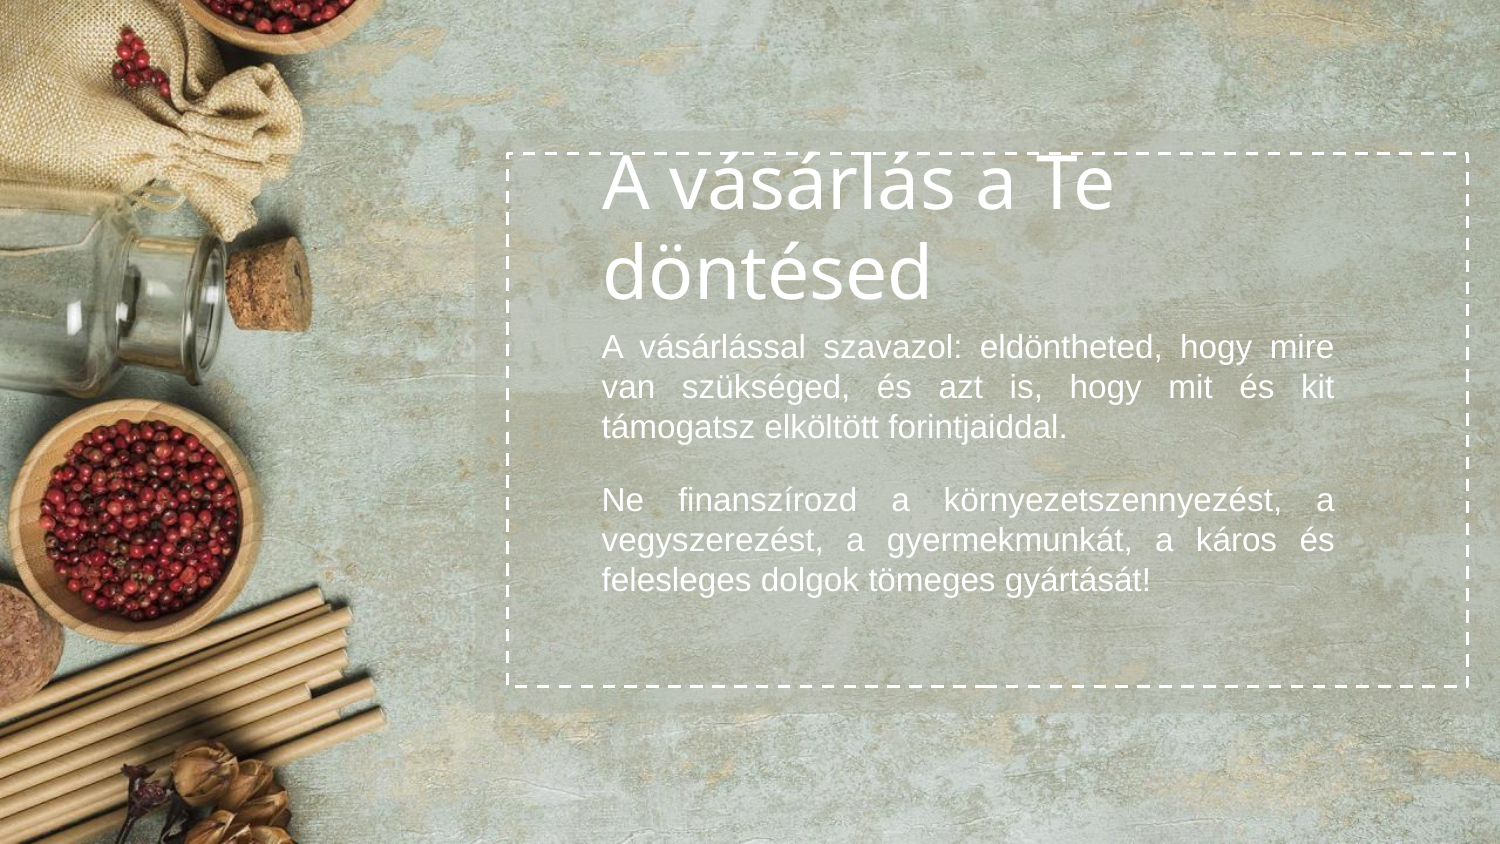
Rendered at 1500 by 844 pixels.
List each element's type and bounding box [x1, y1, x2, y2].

text_box [474, 130, 1500, 714]
picture [0, 0, 1500, 844]
